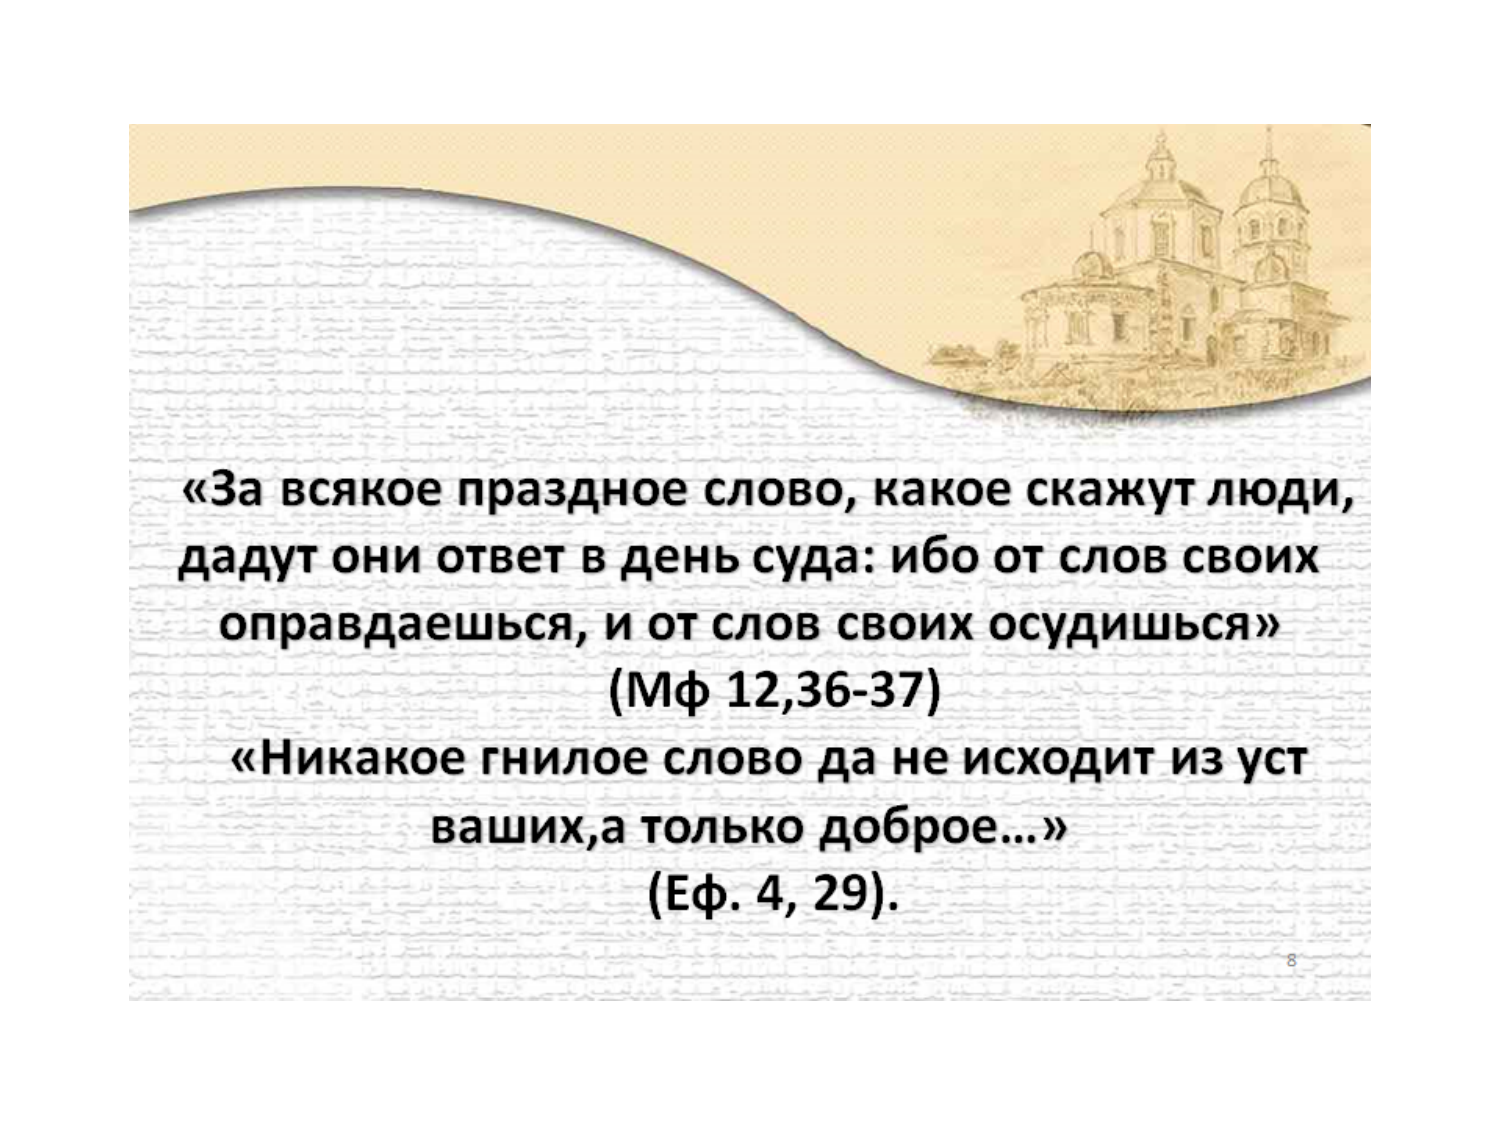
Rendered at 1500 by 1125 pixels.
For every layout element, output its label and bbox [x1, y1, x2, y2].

picture [129, 124, 1371, 1002]
